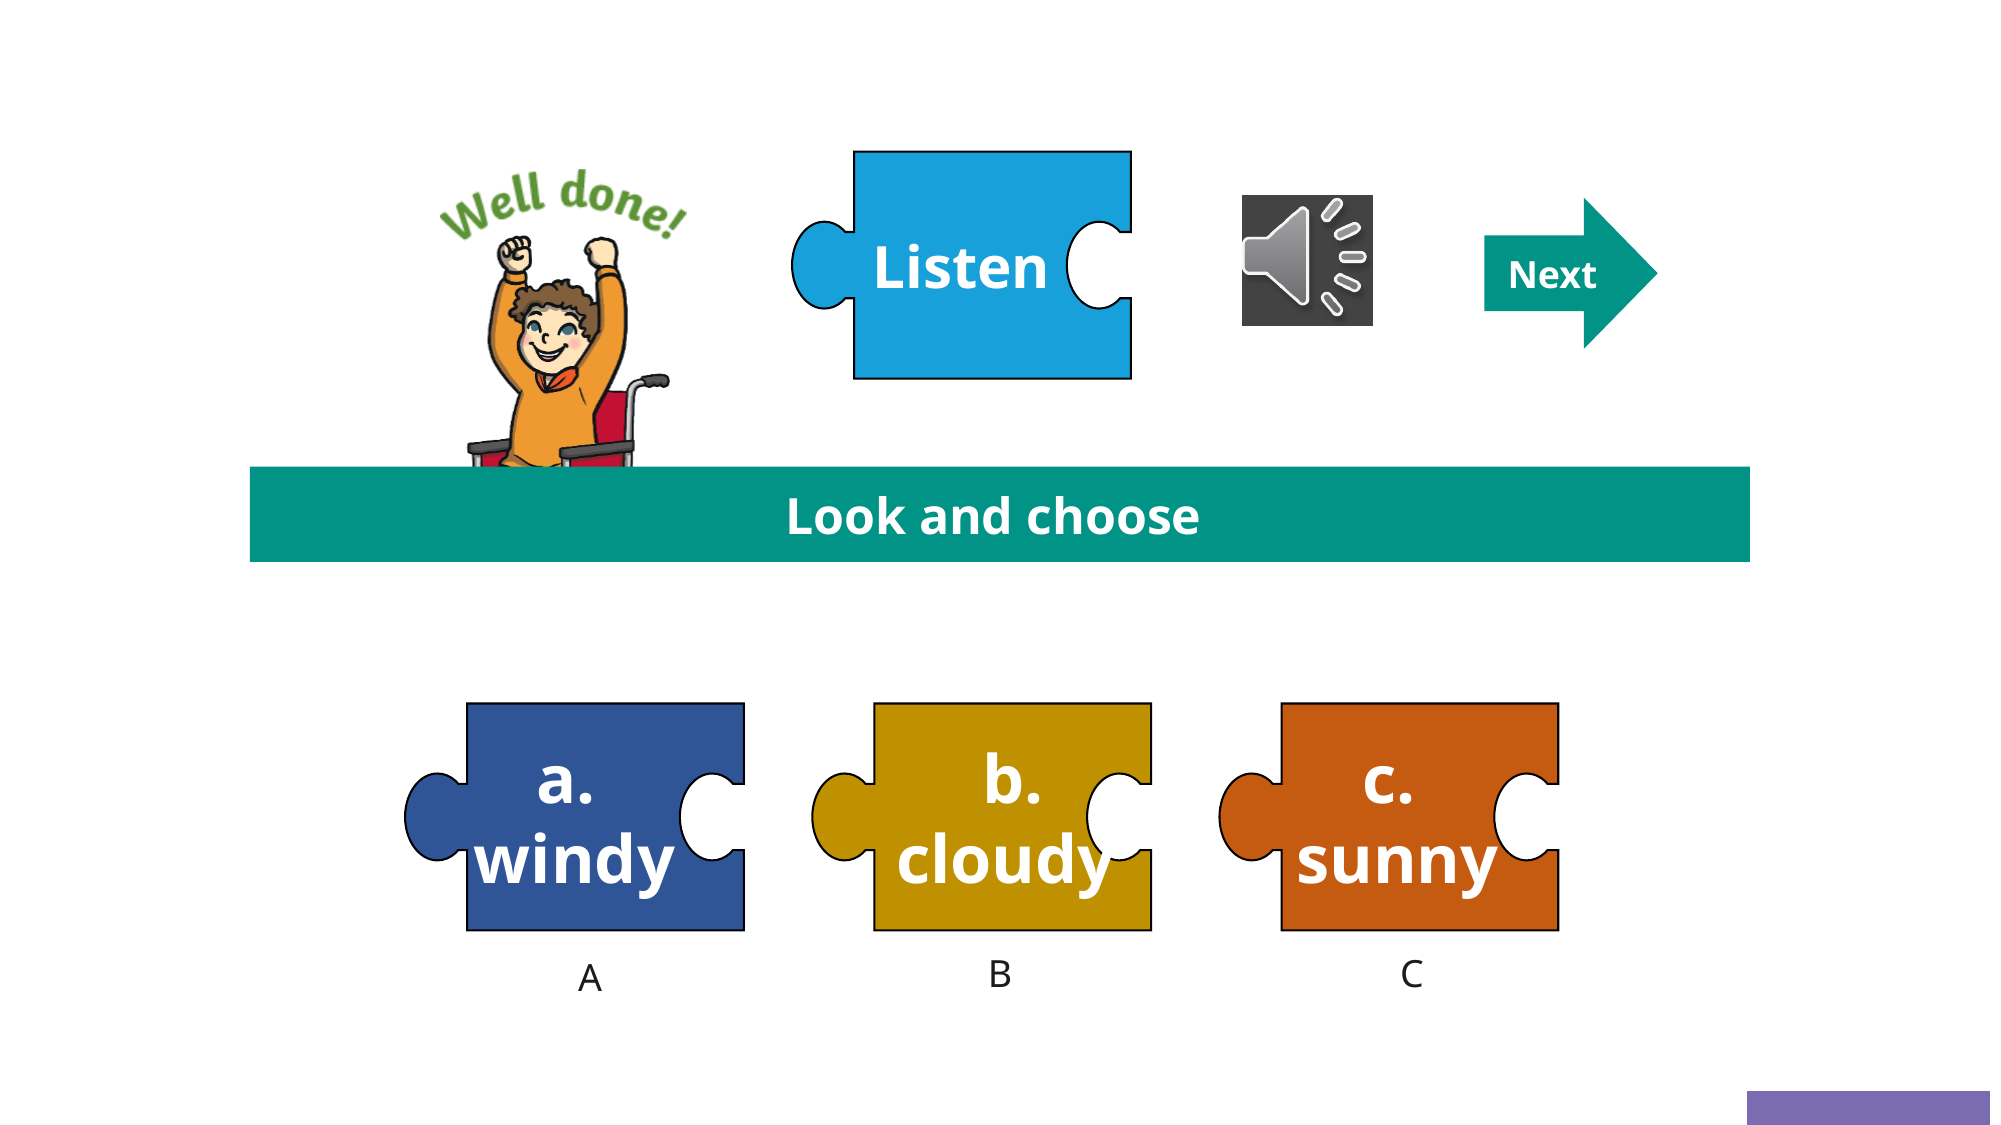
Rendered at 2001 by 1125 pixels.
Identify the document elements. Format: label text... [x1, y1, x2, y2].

picture [1240, 193, 1375, 327]
text_box [404, 828, 745, 1044]
text_box Listen [791, 150, 1132, 380]
picture [410, 169, 687, 635]
text_box B [973, 942, 1027, 1003]
text_box c. sunny [1218, 702, 1560, 932]
text_box Look and choose [670, 466, 1751, 563]
text_box b. cloudy [811, 702, 1153, 932]
text_box [404, 563, 745, 806]
text_box [681, 775, 745, 859]
text_box Next [1483, 195, 1660, 352]
text_box Look and choose [249, 466, 410, 563]
text_box [924, 487, 1075, 549]
picture [1747, 1091, 1990, 1125]
text_box a. windy [404, 702, 745, 932]
text_box A [563, 946, 618, 1007]
text_box C [1385, 942, 1440, 1003]
